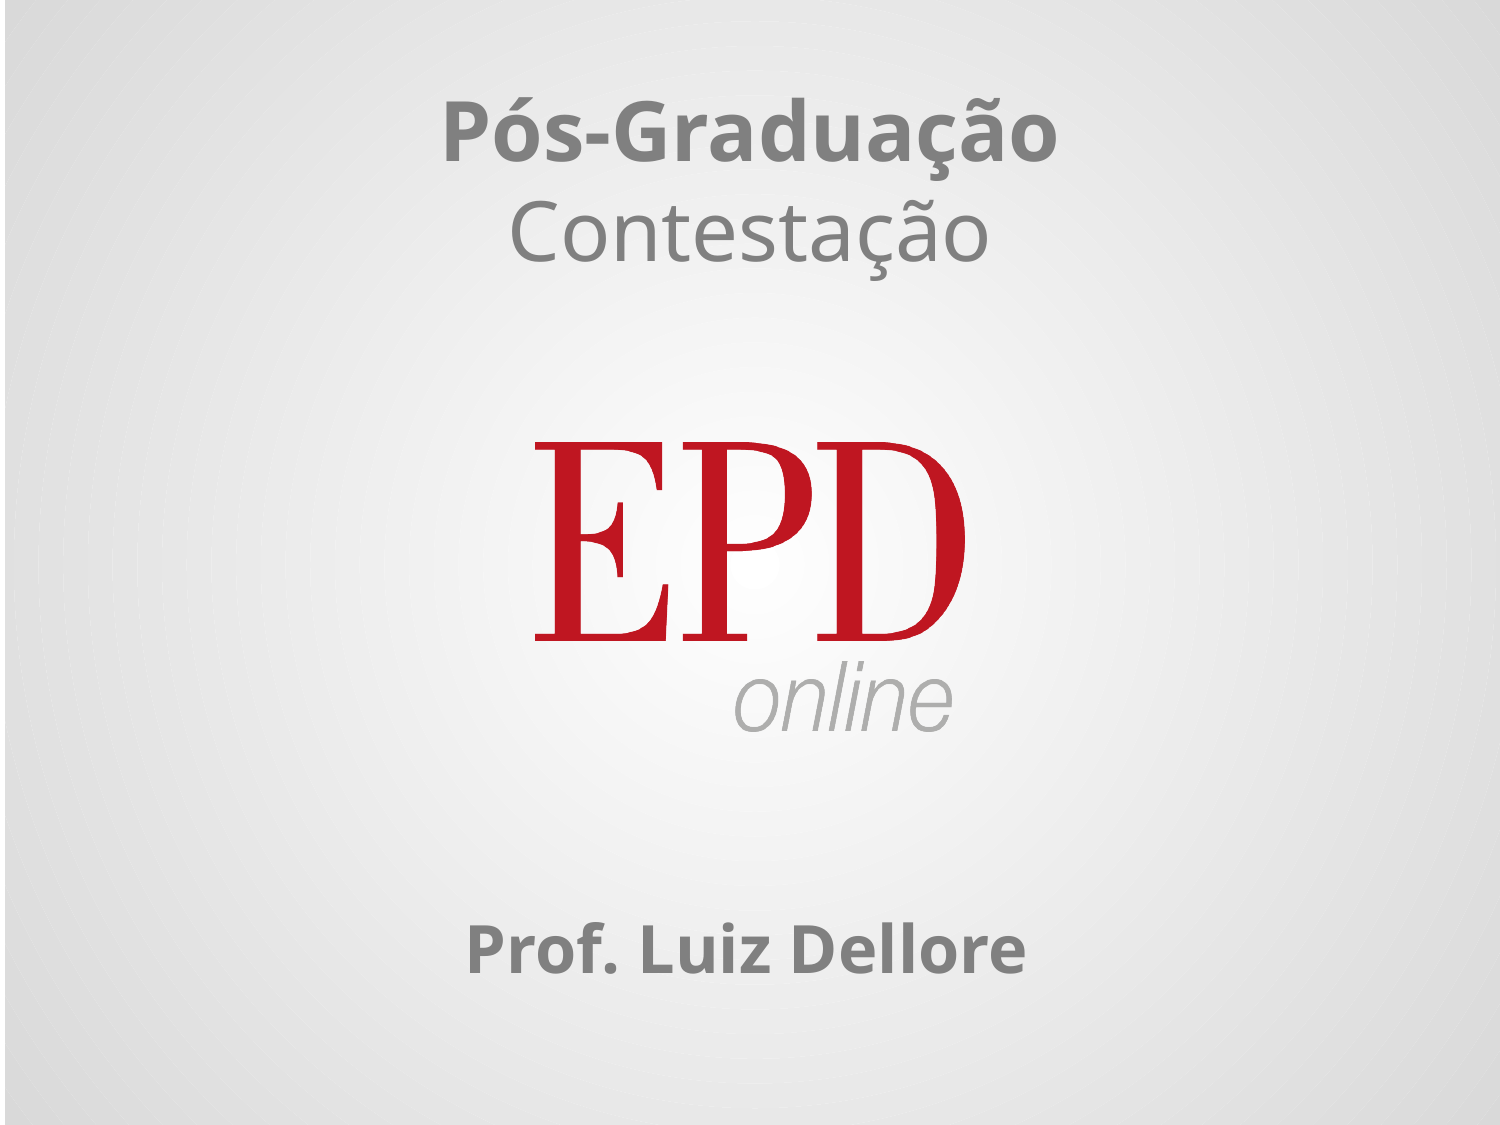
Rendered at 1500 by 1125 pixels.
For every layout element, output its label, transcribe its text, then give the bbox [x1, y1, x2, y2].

title Pós-Graduação Contestação [75, 0, 1425, 362]
text_box 1 [3, 0, 1500, 1125]
picture [534, 442, 965, 752]
text_box Prof. Luiz Dellore [75, 798, 1436, 1094]
